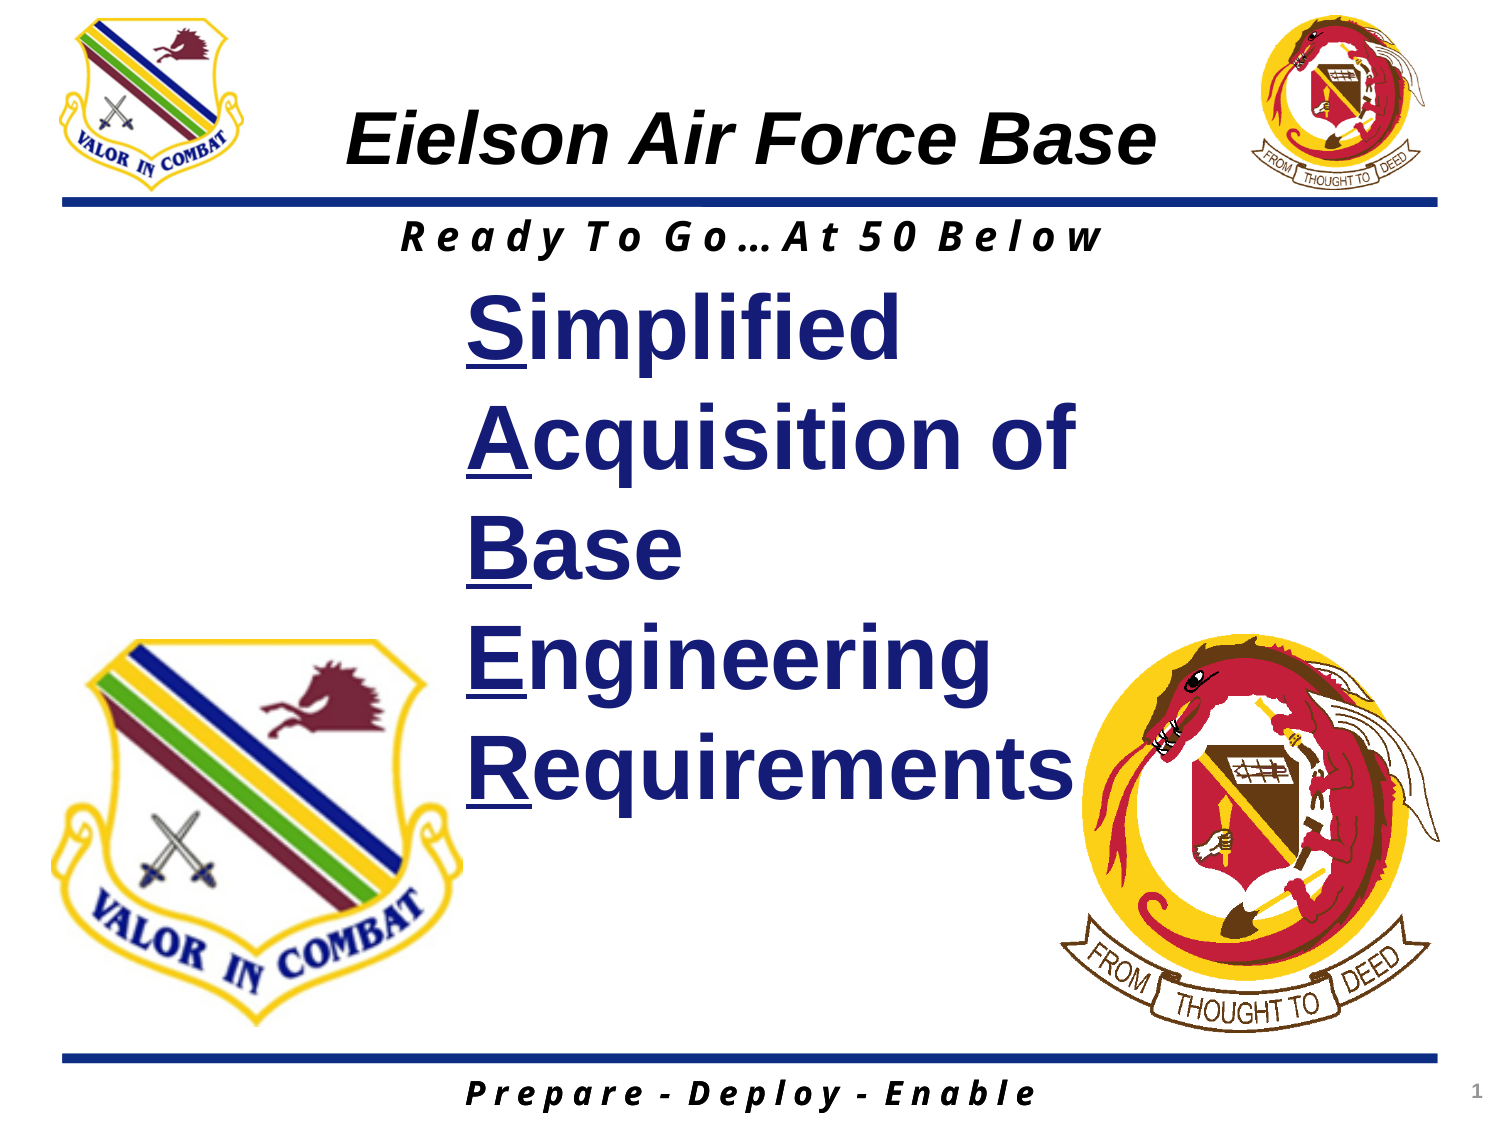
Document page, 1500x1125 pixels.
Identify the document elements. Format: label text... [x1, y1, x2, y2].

picture [51, 639, 463, 1027]
slide_number 1 [1310, 1070, 1499, 1121]
picture [59, 18, 244, 192]
picture [1250, 15, 1425, 190]
picture [1059, 690, 1440, 1033]
title Simplified Acquisition of Base Engineering Requirements [450, 395, 1500, 690]
